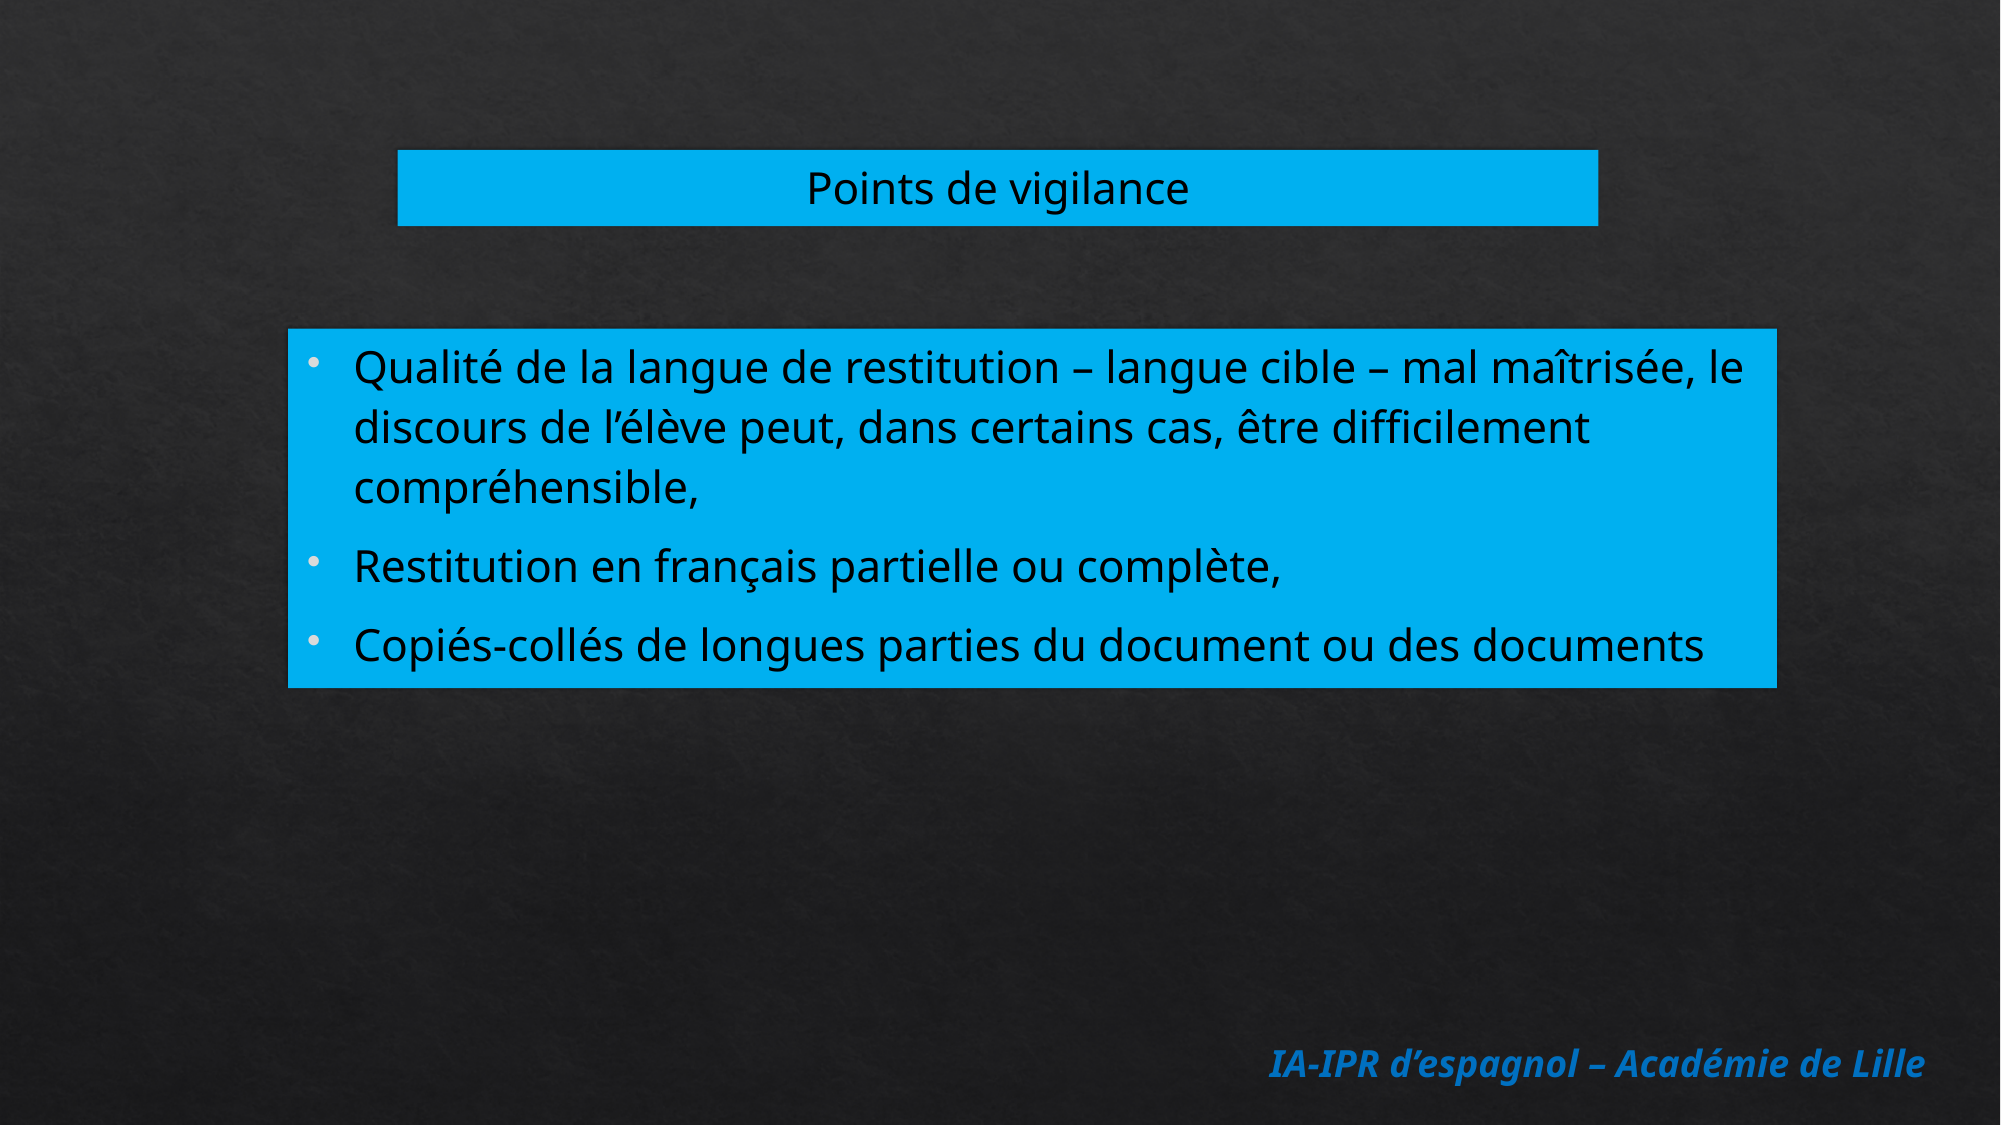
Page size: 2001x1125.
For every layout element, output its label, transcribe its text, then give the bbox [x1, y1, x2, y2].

list Qualité de la langue de restitution – langue cible – mal maîtrisée, le discours de l’élève peut, dans certains cas, être difficilement compréhensible, Restitution en français partielle ou complète, Copiés-collés de longues parties du document ou des documents [288, 328, 1777, 689]
text_box IA-IPR d’espagnol – Académie de Lille [1255, 1032, 1942, 1092]
title Points de vigilance [397, 149, 1599, 227]
